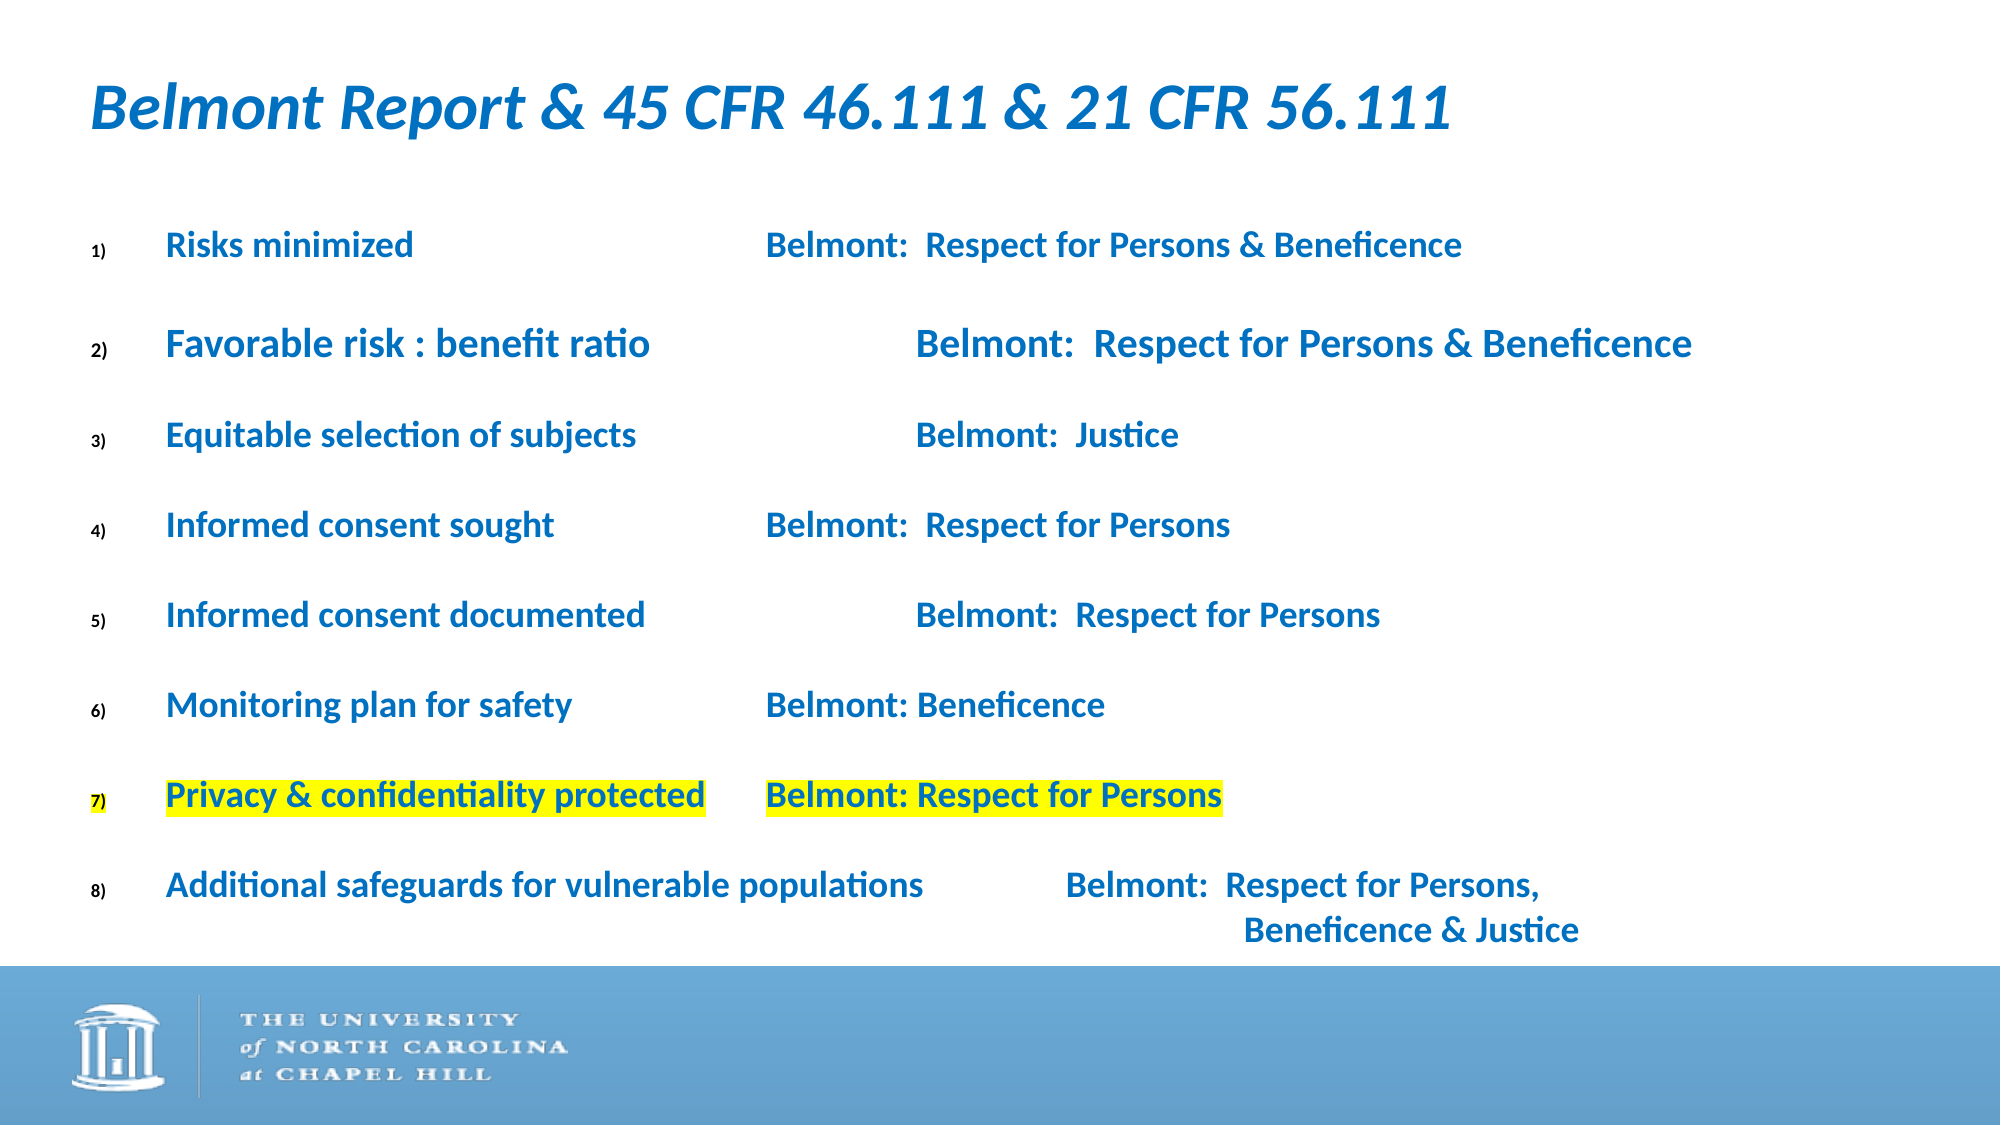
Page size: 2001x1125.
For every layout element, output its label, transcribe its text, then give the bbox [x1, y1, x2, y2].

text_box Belmont Report & 45 CFR 46.111 & 21 CFR 56.111 [79, 45, 1770, 149]
picture [72, 995, 568, 1098]
text_box Risks minimized Belmont: Respect for Persons & Beneficence Favorable risk : benefit ratio Belmont: Respect for Persons & Beneficence Equitable selection of subjects Belmont: Justice Informed consent sought Belmont: Respect for Persons Informed consent documented Belmont: Respect for Persons Monitoring plan for safety Belmont: Beneficence Privacy & confidentiality protected Belmont: Respect for Persons Additional safeguards for vulnerable populations Belmont: Respect for Persons, Beneficence & Justice [79, 214, 1969, 956]
